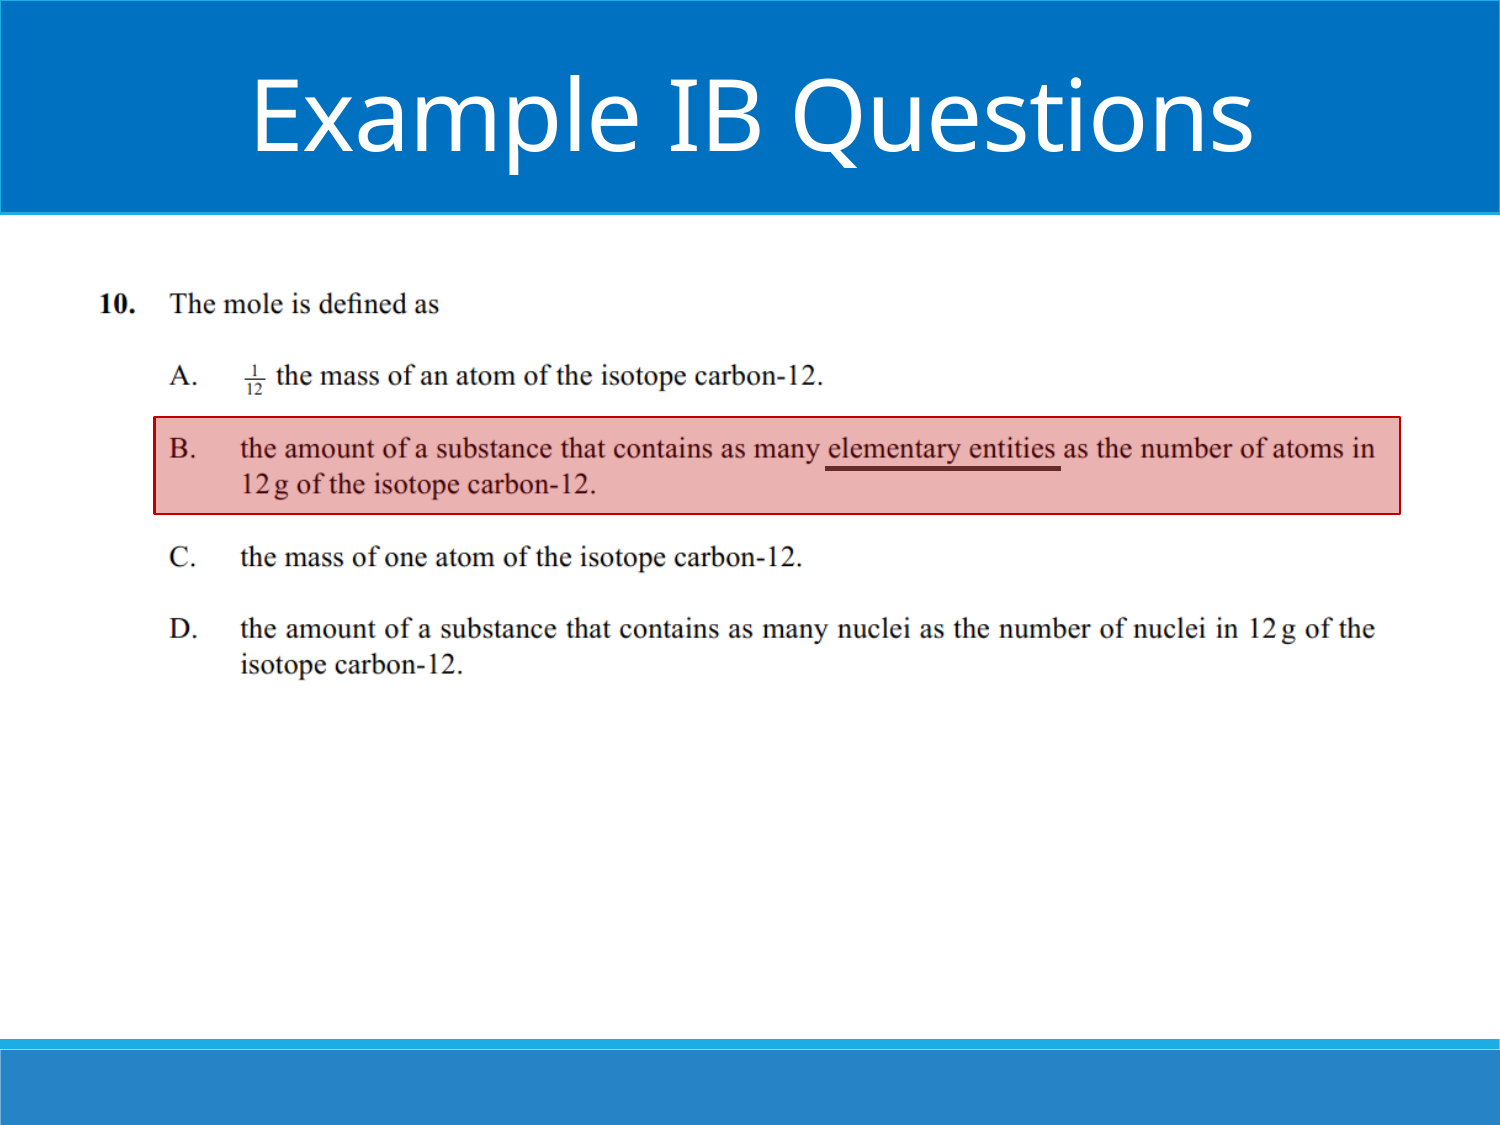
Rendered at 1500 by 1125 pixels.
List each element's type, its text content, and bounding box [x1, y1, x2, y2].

text_box Example IB Questions [4, 62, 1500, 189]
text_box [0, 0, 1500, 215]
picture [87, 275, 1413, 708]
